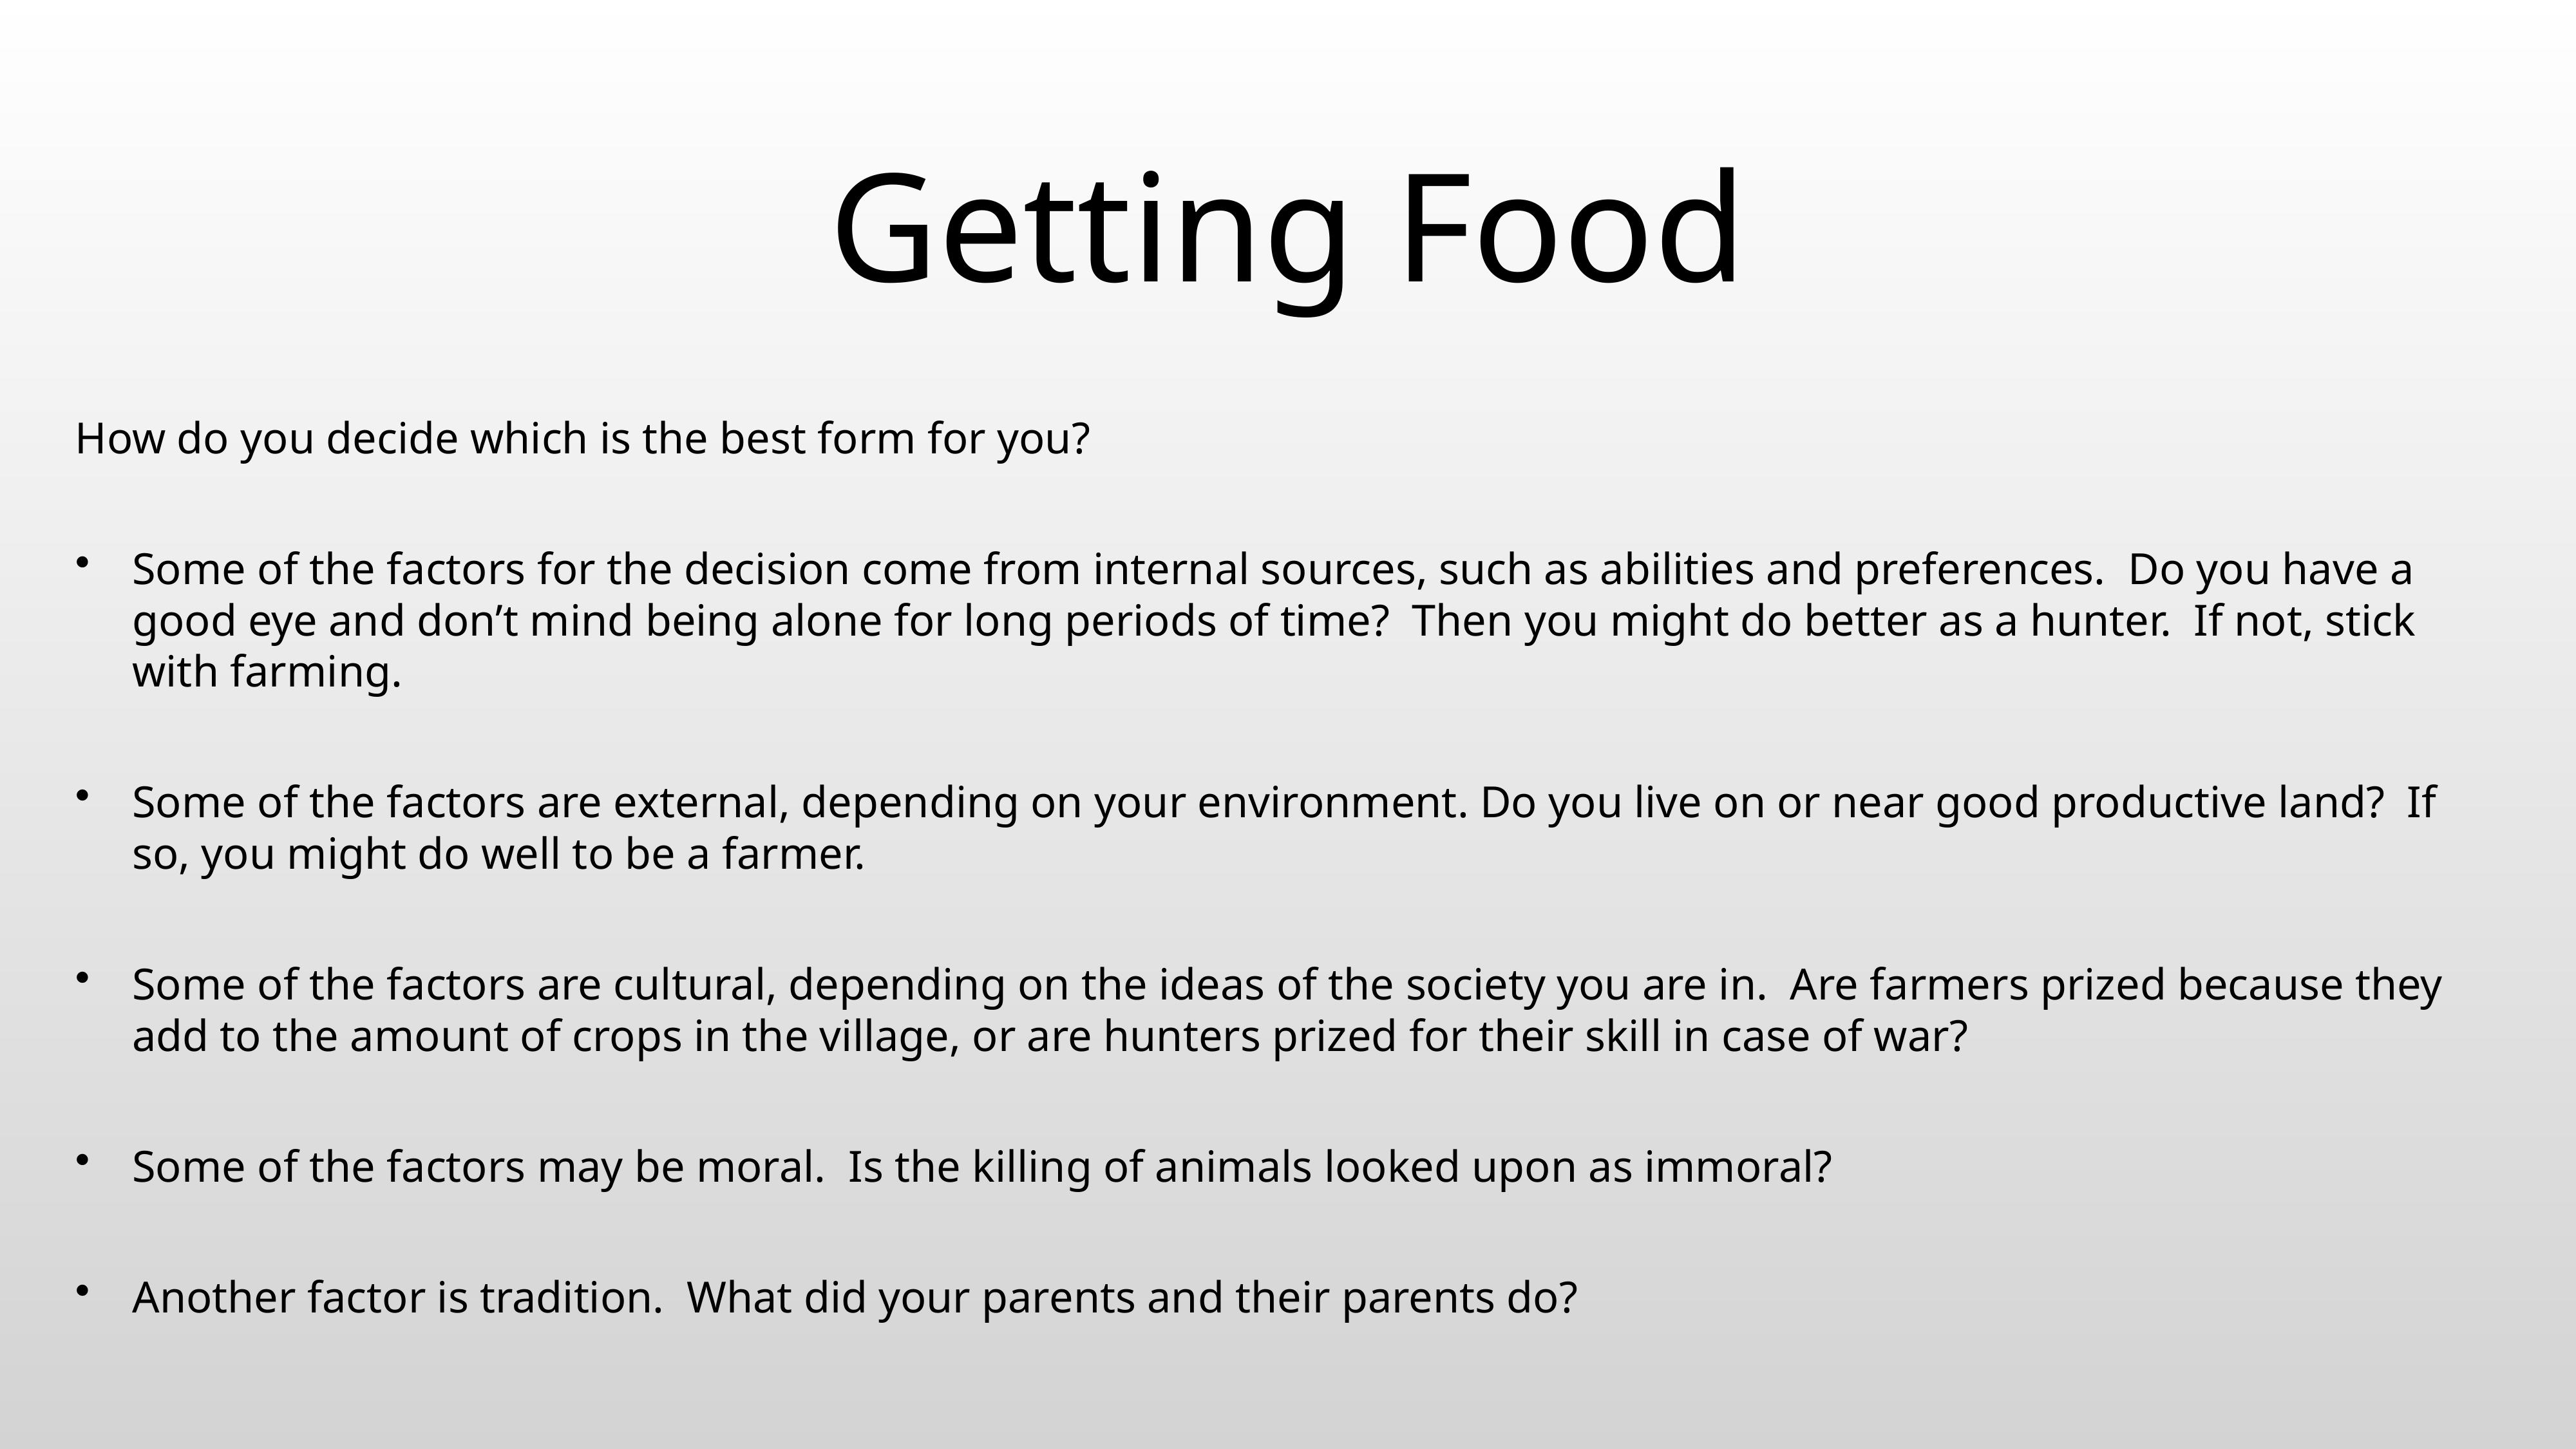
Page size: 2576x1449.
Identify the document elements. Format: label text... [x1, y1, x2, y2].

title Getting Food [178, 100, 2398, 343]
text_box How do you decide which is the best form for you? Some of the factors for the decision come from internal sources, such as abilities and preferences. Do you have a good eye and donʼt mind being alone for long periods of time? Then you might do better as a hunter. If not, stick with farming. Some of the factors are external, depending on your environment. Do you live on or near good productive land? If so, you might do well to be a farmer. Some of the factors are cultural, depending on the ideas of the society you are in. Are farmers prized because they add to the amount of crops in the village, or are hunters prized for their skill in case of war? Some of the factors may be moral. Is the killing of animals looked upon as immoral? Another factor is tradition. What did your parents and their parents do? [70, 405, 2506, 1327]
